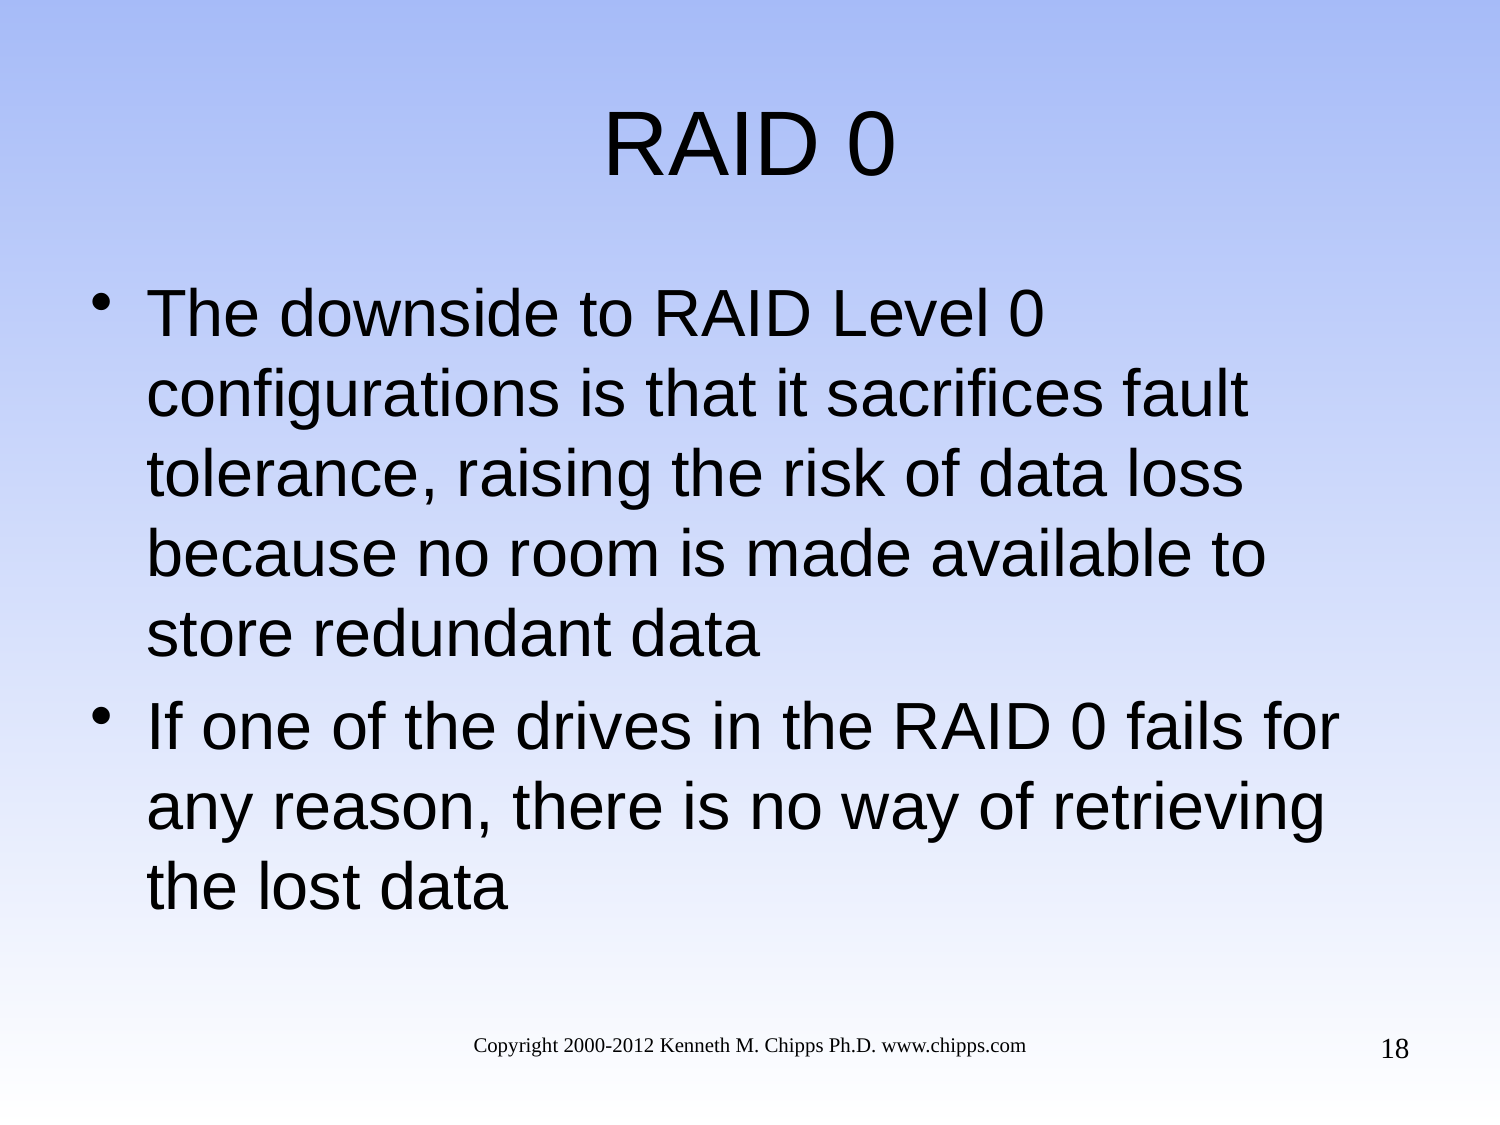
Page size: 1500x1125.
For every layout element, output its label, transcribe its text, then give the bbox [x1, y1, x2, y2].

footer Copyright 2000-2012 Kenneth M. Chipps Ph.D. www.chipps.com [449, 1024, 1051, 1103]
slide_number 18 [1074, 1021, 1426, 1101]
list The downside to RAID Level 0 configurations is that it sacrifices fault tolerance, raising the risk of data loss because no room is made available to store redundant data If one of the drives in the RAID 0 fails for any reason, there is no way of retrieving the lost data [74, 262, 1426, 1006]
title RAID 0 [74, 44, 1426, 233]
